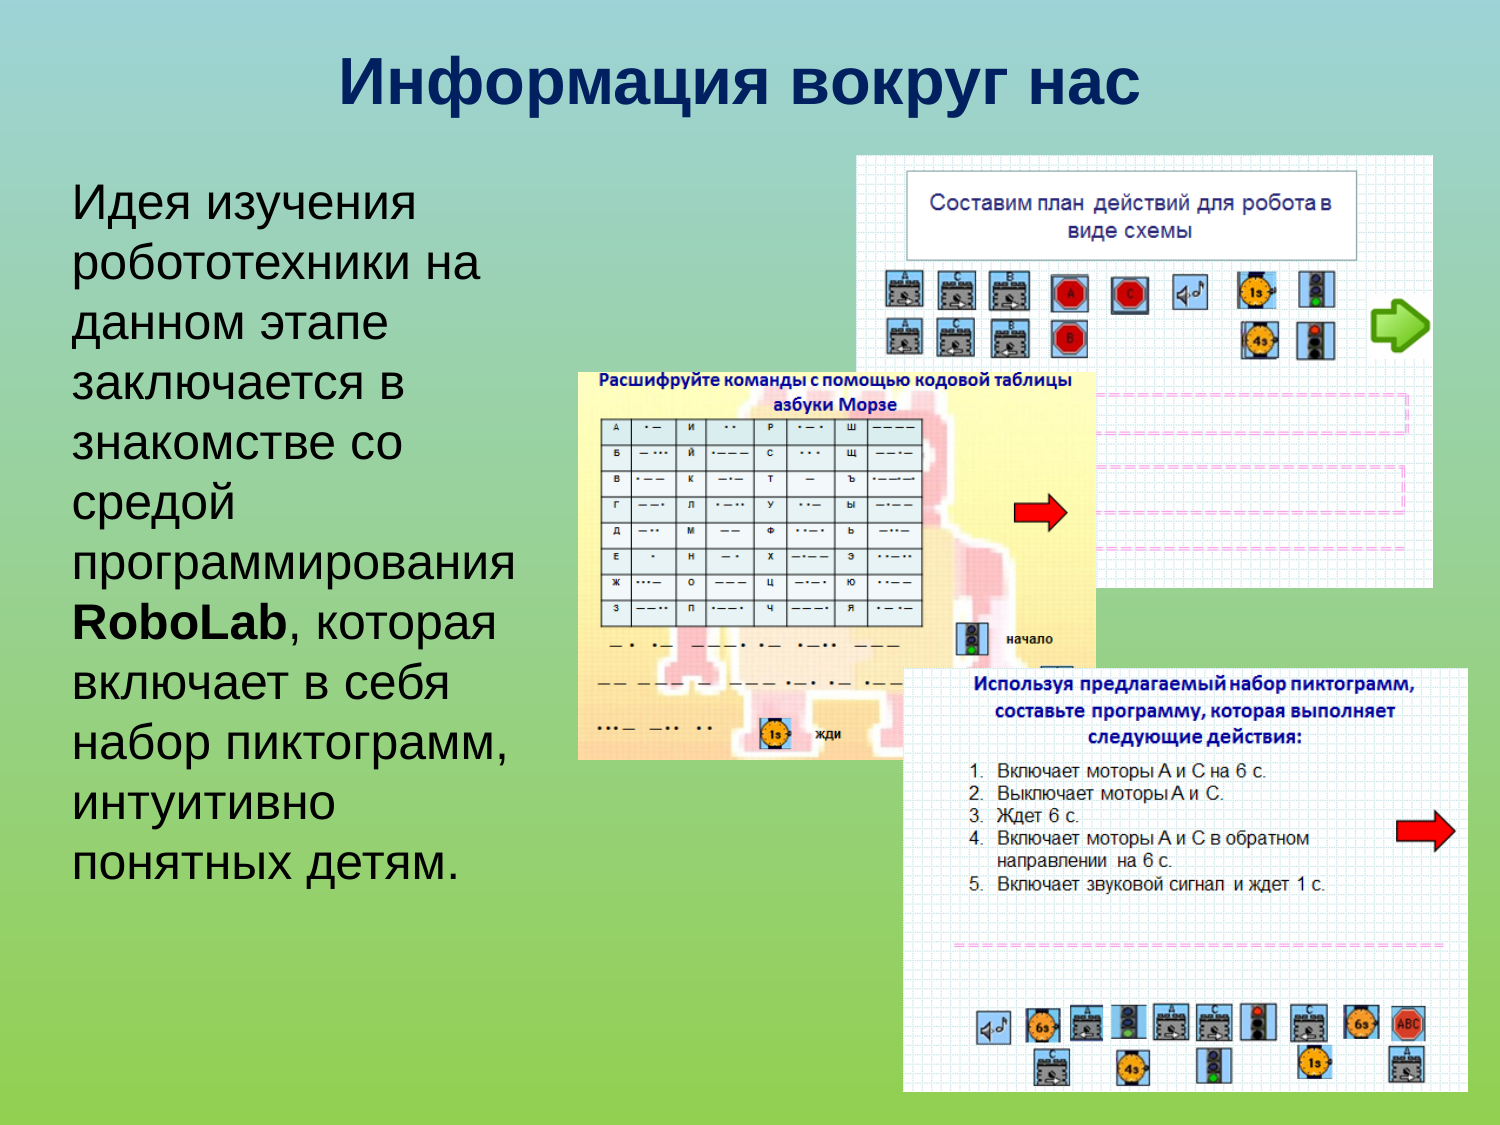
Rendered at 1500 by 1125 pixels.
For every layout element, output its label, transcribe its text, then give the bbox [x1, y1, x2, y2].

text_box Идея изучения робототехники на данном этапе заключается в знакомстве со средой программирования RoboLab, которая включает в себя набор пиктограмм, интуитивно понятных детям. [56, 161, 550, 897]
text_box Информация вокруг нас [56, 30, 1424, 161]
picture [578, 155, 1468, 1093]
